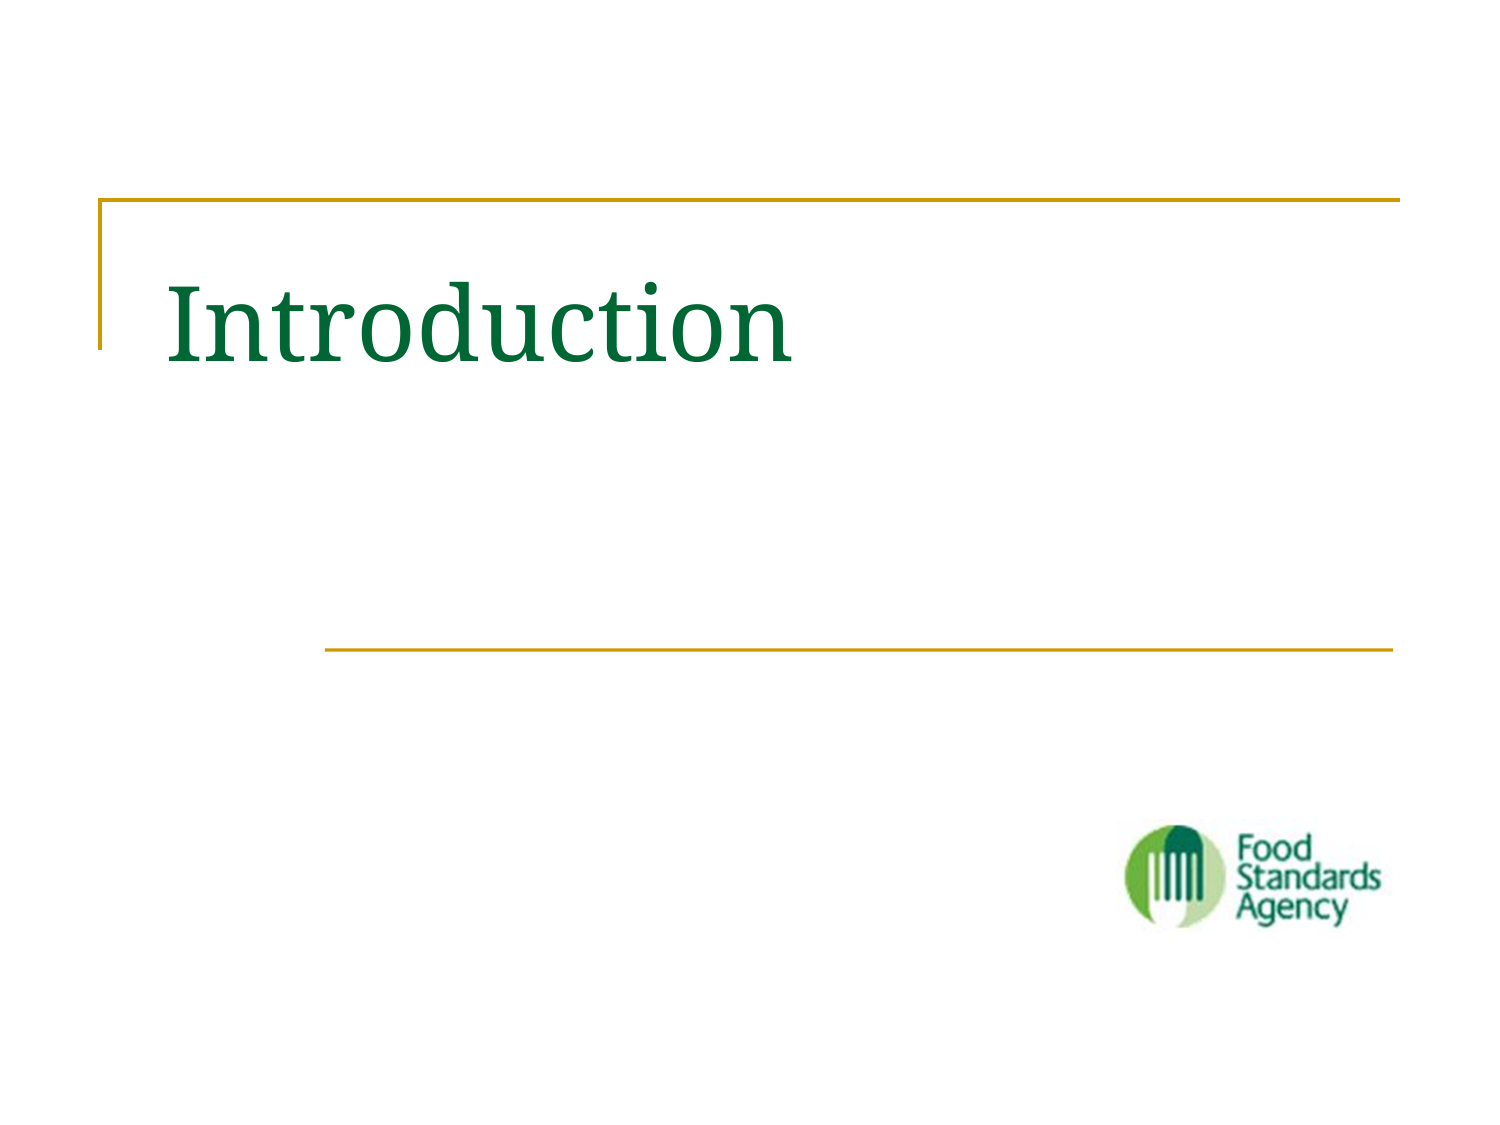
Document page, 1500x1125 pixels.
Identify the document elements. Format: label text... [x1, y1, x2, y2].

title Introduction [149, 249, 1401, 538]
picture [1091, 818, 1401, 934]
